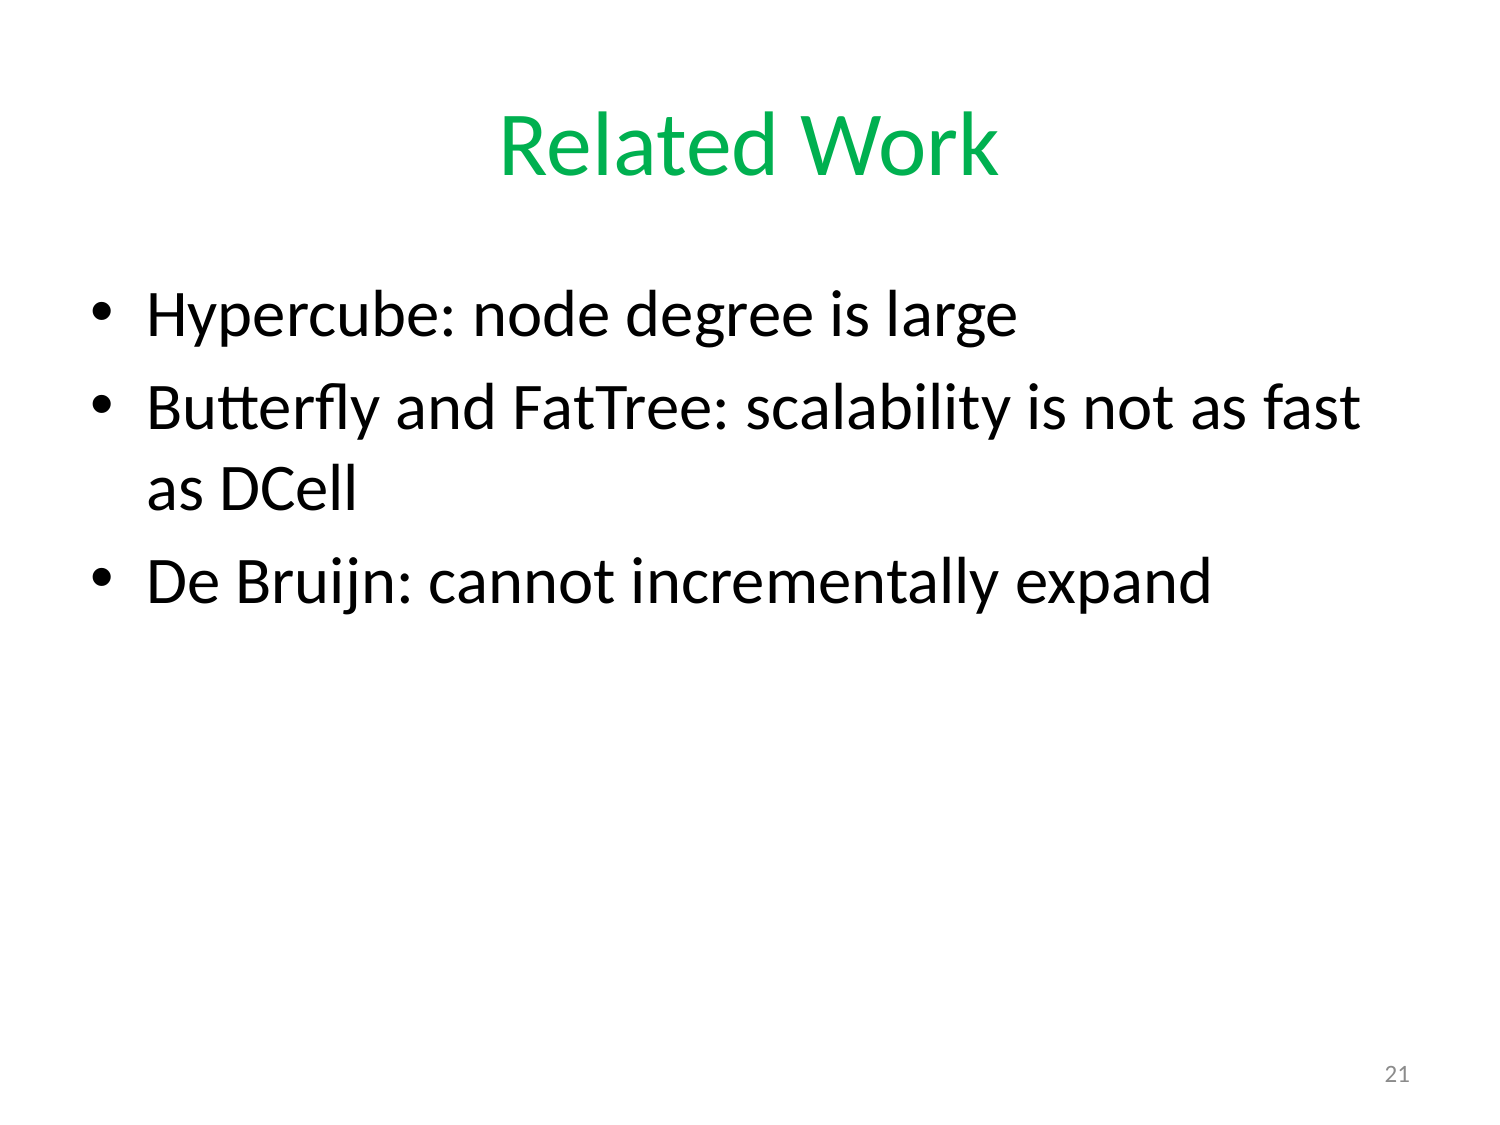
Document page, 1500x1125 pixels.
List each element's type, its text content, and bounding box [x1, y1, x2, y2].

list Hypercube: node degree is large Butterfly and FatTree: scalability is not as fast as DCell De Bruijn: cannot incrementally expand [75, 262, 1425, 1005]
title Related Work [75, 45, 1425, 233]
slide_number 21 [1074, 1042, 1425, 1103]
